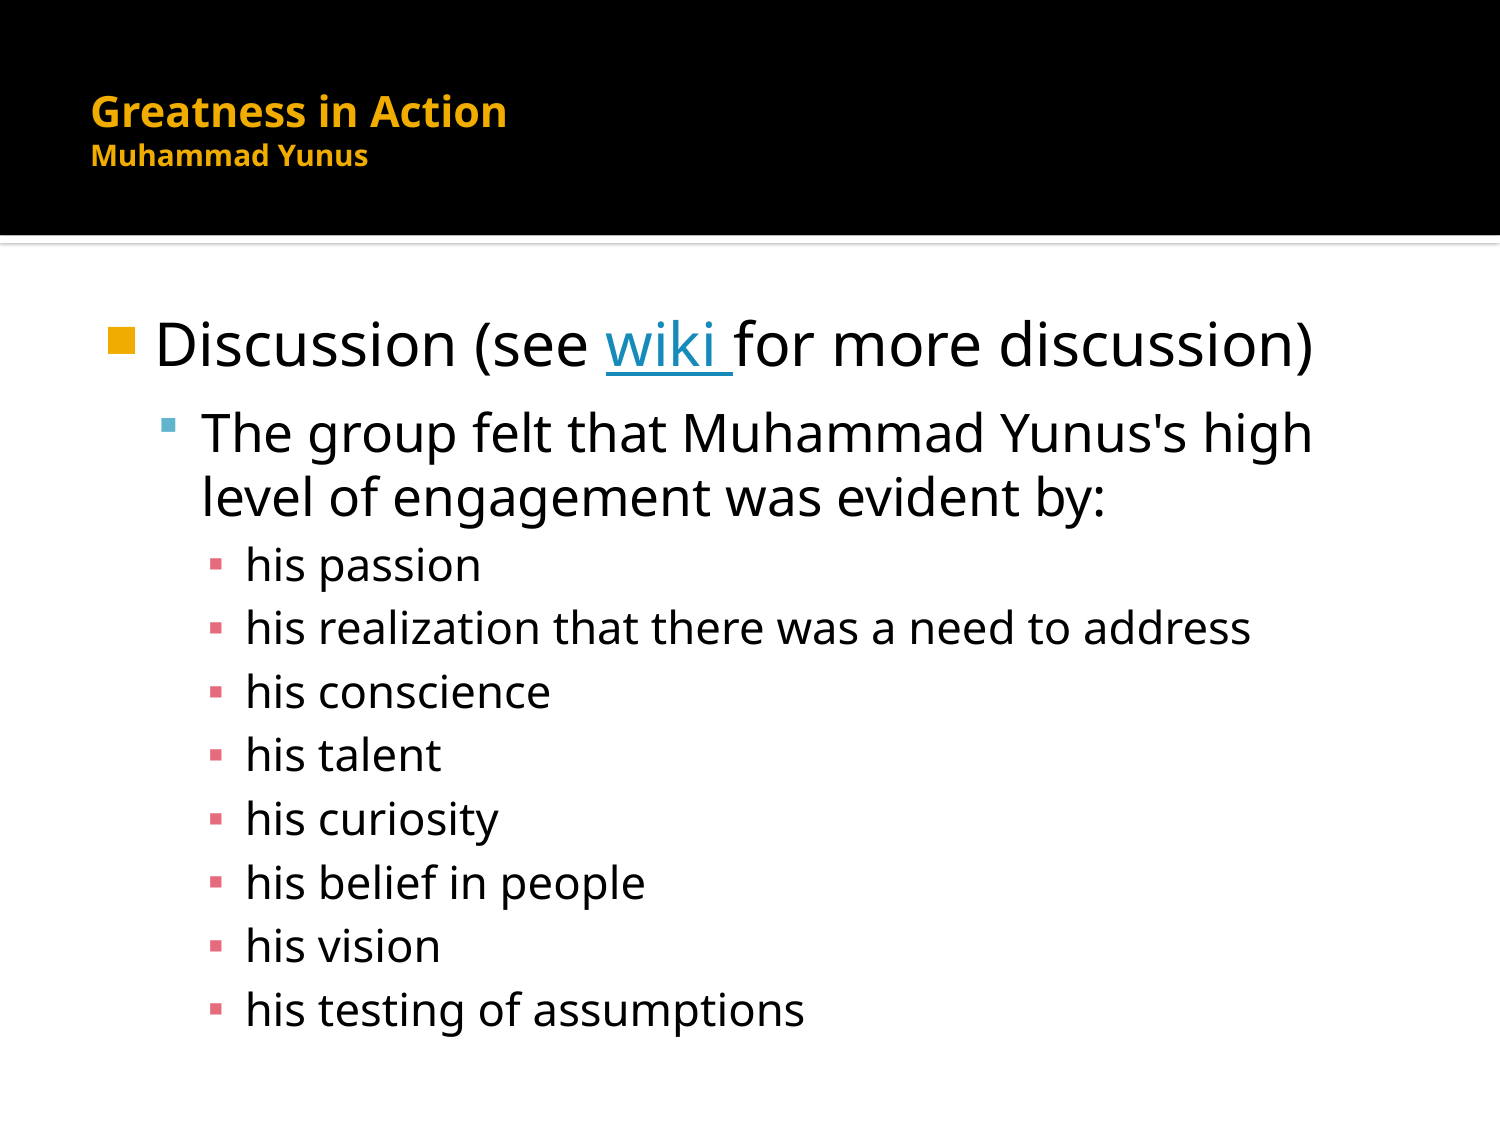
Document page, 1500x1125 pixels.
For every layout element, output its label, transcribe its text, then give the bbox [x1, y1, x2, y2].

list Discussion (see wiki for more discussion) The group felt that Muhammad Yunus's high level of engagement was evident by: his passion his realization that there was a need to address his conscience his talent his curiosity his belief in people his vision his testing of assumptions [75, 291, 1425, 1050]
title Greatness in Action Muhammad Yunus [75, 25, 1425, 231]
